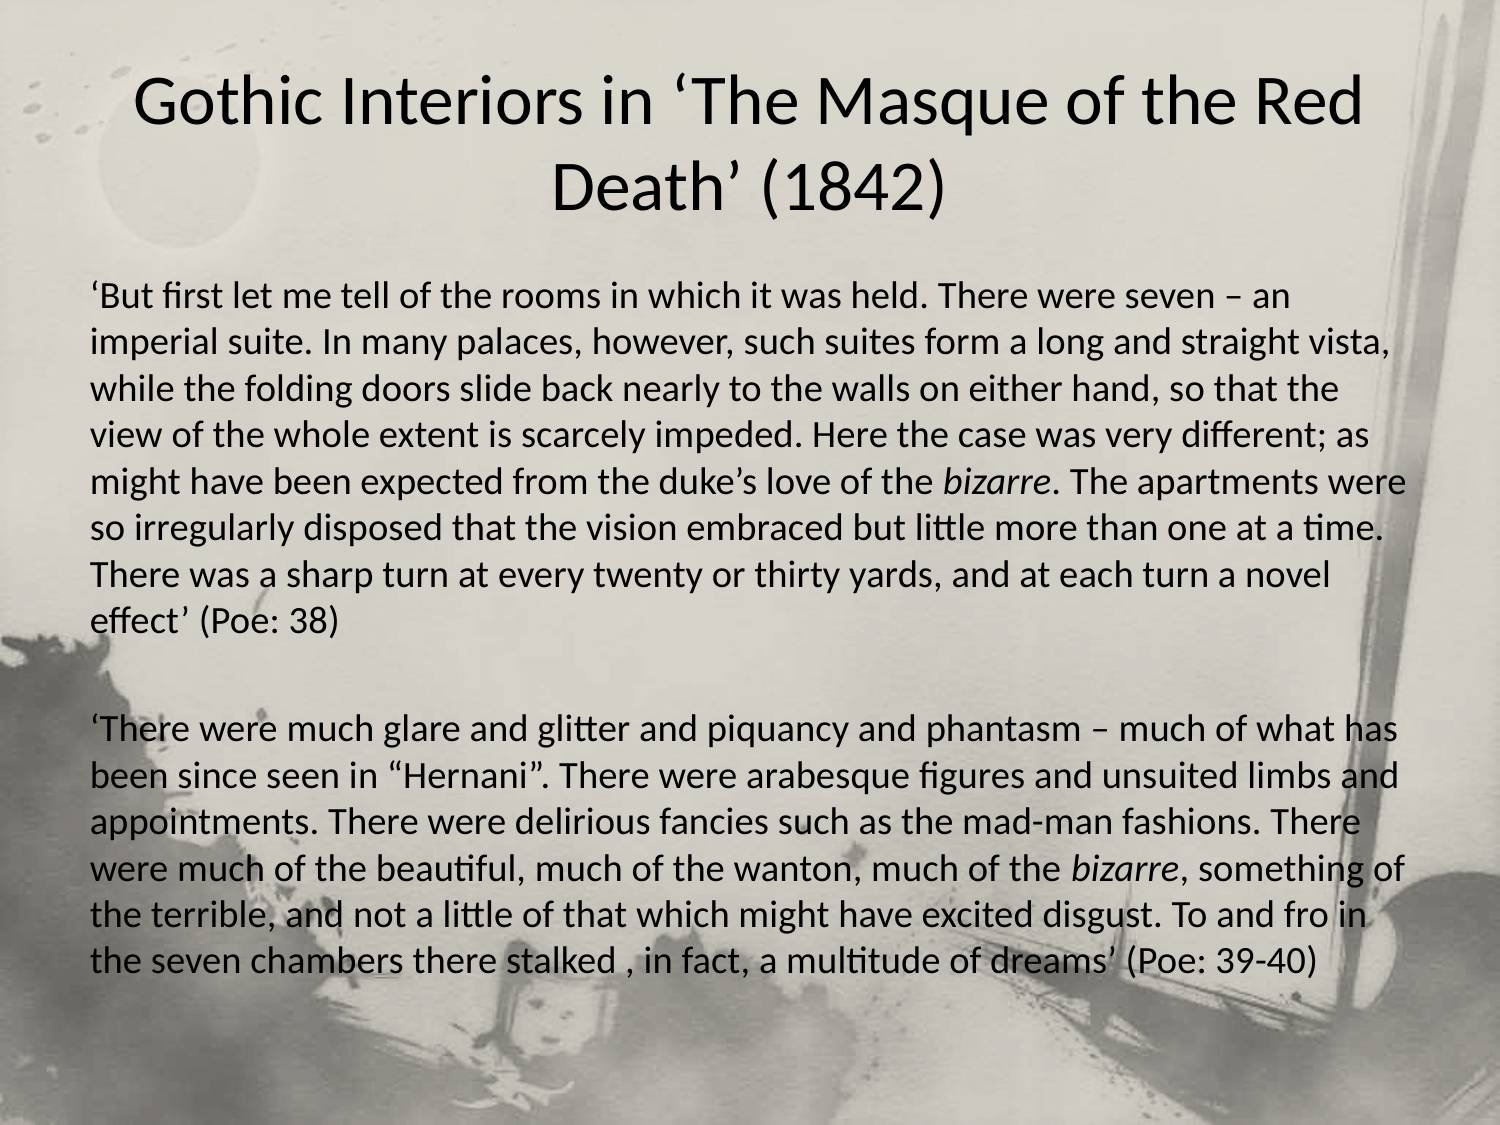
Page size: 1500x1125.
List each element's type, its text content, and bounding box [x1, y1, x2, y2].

list ‘But first let me tell of the rooms in which it was held. There were seven – an imperial suite. In many palaces, however, such suites form a long and straight vista, while the folding doors slide back nearly to the walls on either hand, so that the view of the whole extent is scarcely impeded. Here the case was very different; as might have been expected from the duke’s love of the bizarre. The apartments were so irregularly disposed that the vision embraced but little more than one at a time. There was a sharp turn at every twenty or thirty yards, and at each turn a novel effect’ (Poe: 38) ‘There were much glare and glitter and piquancy and phantasm – much of what has been since seen in “Hernani”. There were arabesque figures and unsuited limbs and appointments. There were delirious fancies such as the mad-man fashions. There were much of the beautiful, much of the wanton, much of the bizarre, something of the terrible, and not a little of that which might have excited disgust. To and fro in the seven chambers there stalked , in fact, a multitude of dreams’ (Poe: 39-40) [75, 262, 1425, 1020]
title Gothic Interiors in ‘The Masque of the Red Death’ (1842) [75, 45, 1425, 233]
